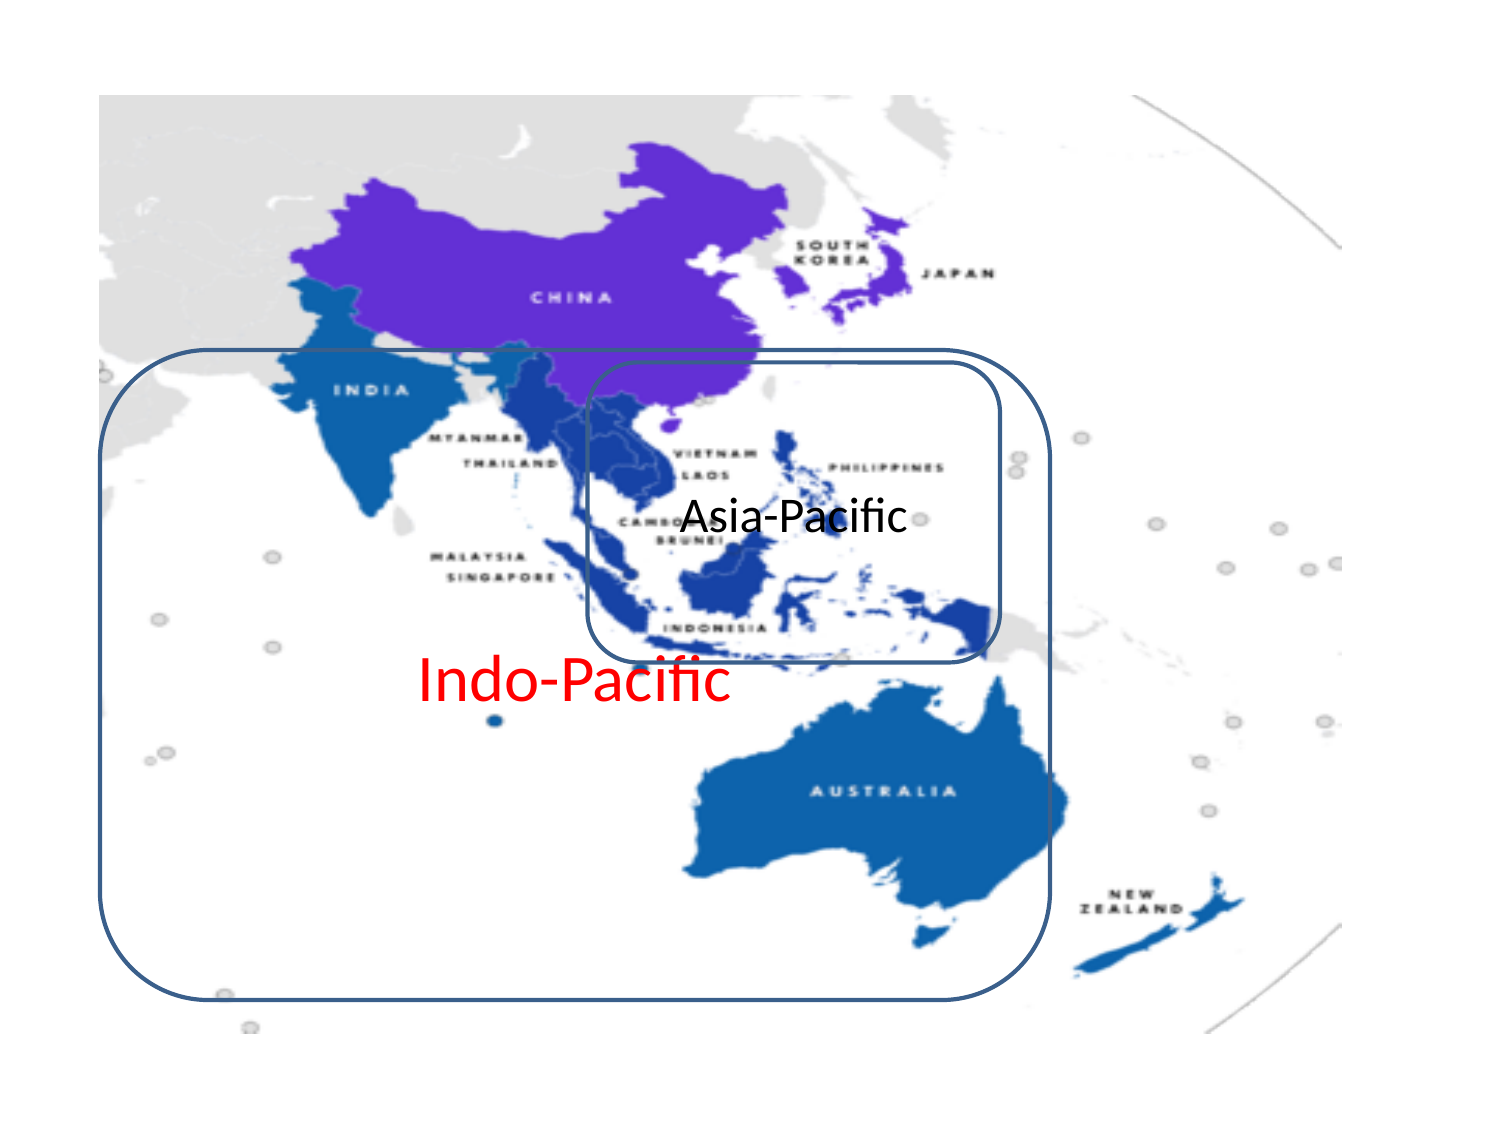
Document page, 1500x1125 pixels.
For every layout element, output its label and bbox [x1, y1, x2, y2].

picture [99, 95, 1342, 1035]
